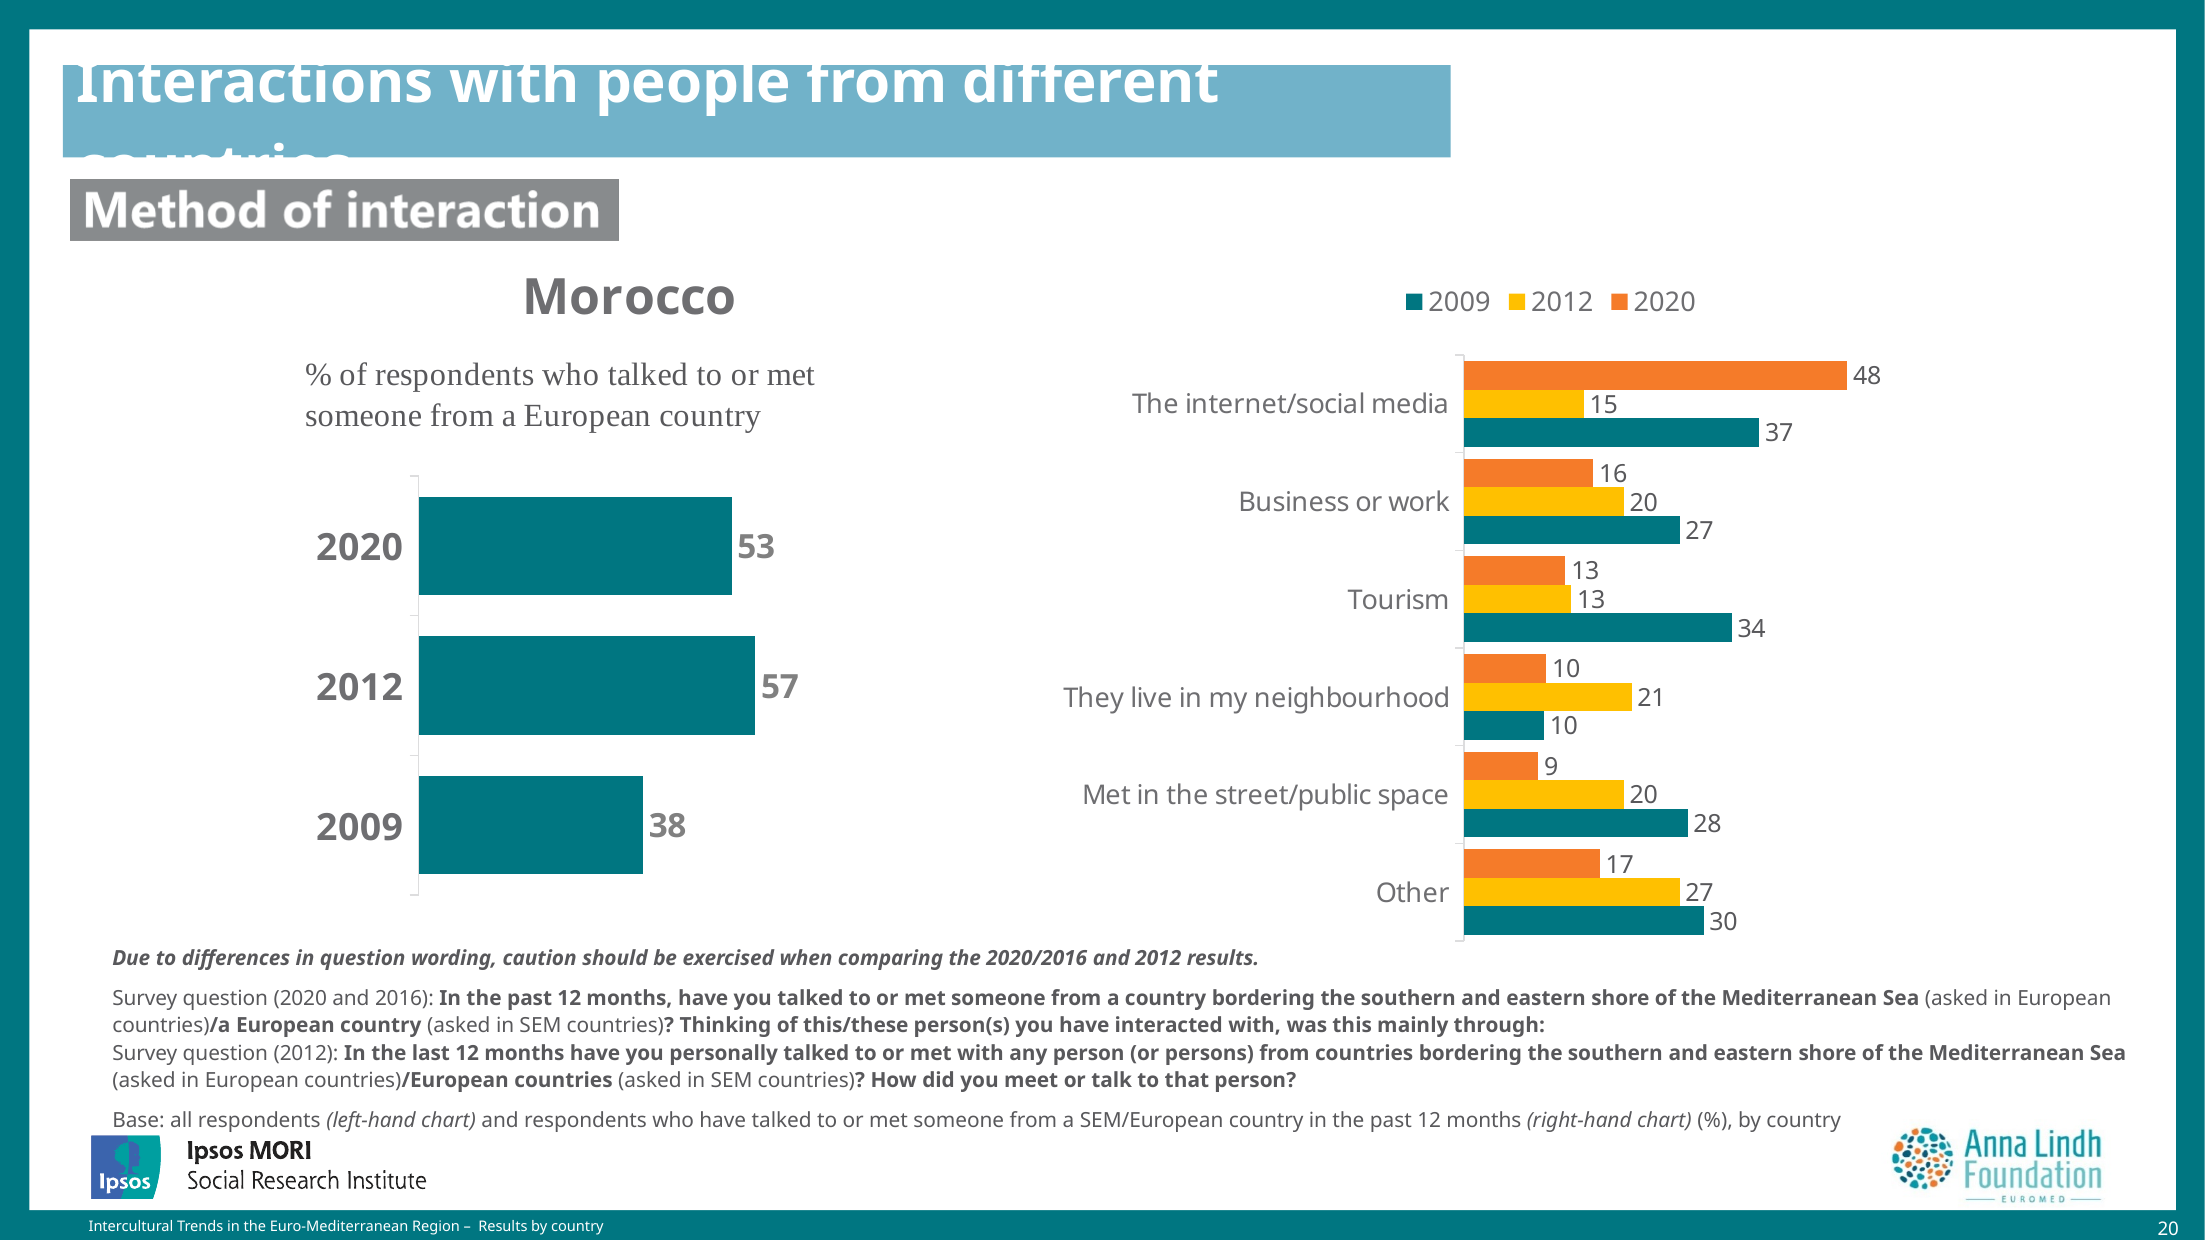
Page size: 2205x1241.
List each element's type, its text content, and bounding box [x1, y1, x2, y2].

chart [0, 241, 2060, 1000]
title Interactions with people from different countries [62, 65, 1451, 158]
picture [50, 163, 631, 241]
picture [1881, 1132, 2114, 1209]
text_box Due to differences in question wording, caution should be exercised when comparing the 2020/2016 and 2012 results. Survey question (2020 and 2016): In the past 12 months, have you talked to or met someone from a country bordering the southern and eastern shore of the Mediterranean Sea (asked in European countries)/a European country (asked in SEM countries)? Thinking of this/these person(s) you have interacted with, was this mainly through: Survey question (2012): In the last 12 months have you personally talked to or met with any person (or persons) from countries bordering the southern and eastern shore of the Mediterranean Sea (asked in European countries)/European countries (asked in SEM countries)? How did you meet or talk to that person? Base: all respondents (left-hand chart) and respondents who have talked to or met someone from a SEM/European country in the past 12 months (right-hand chart) (%), by country [112, 964, 2142, 1132]
